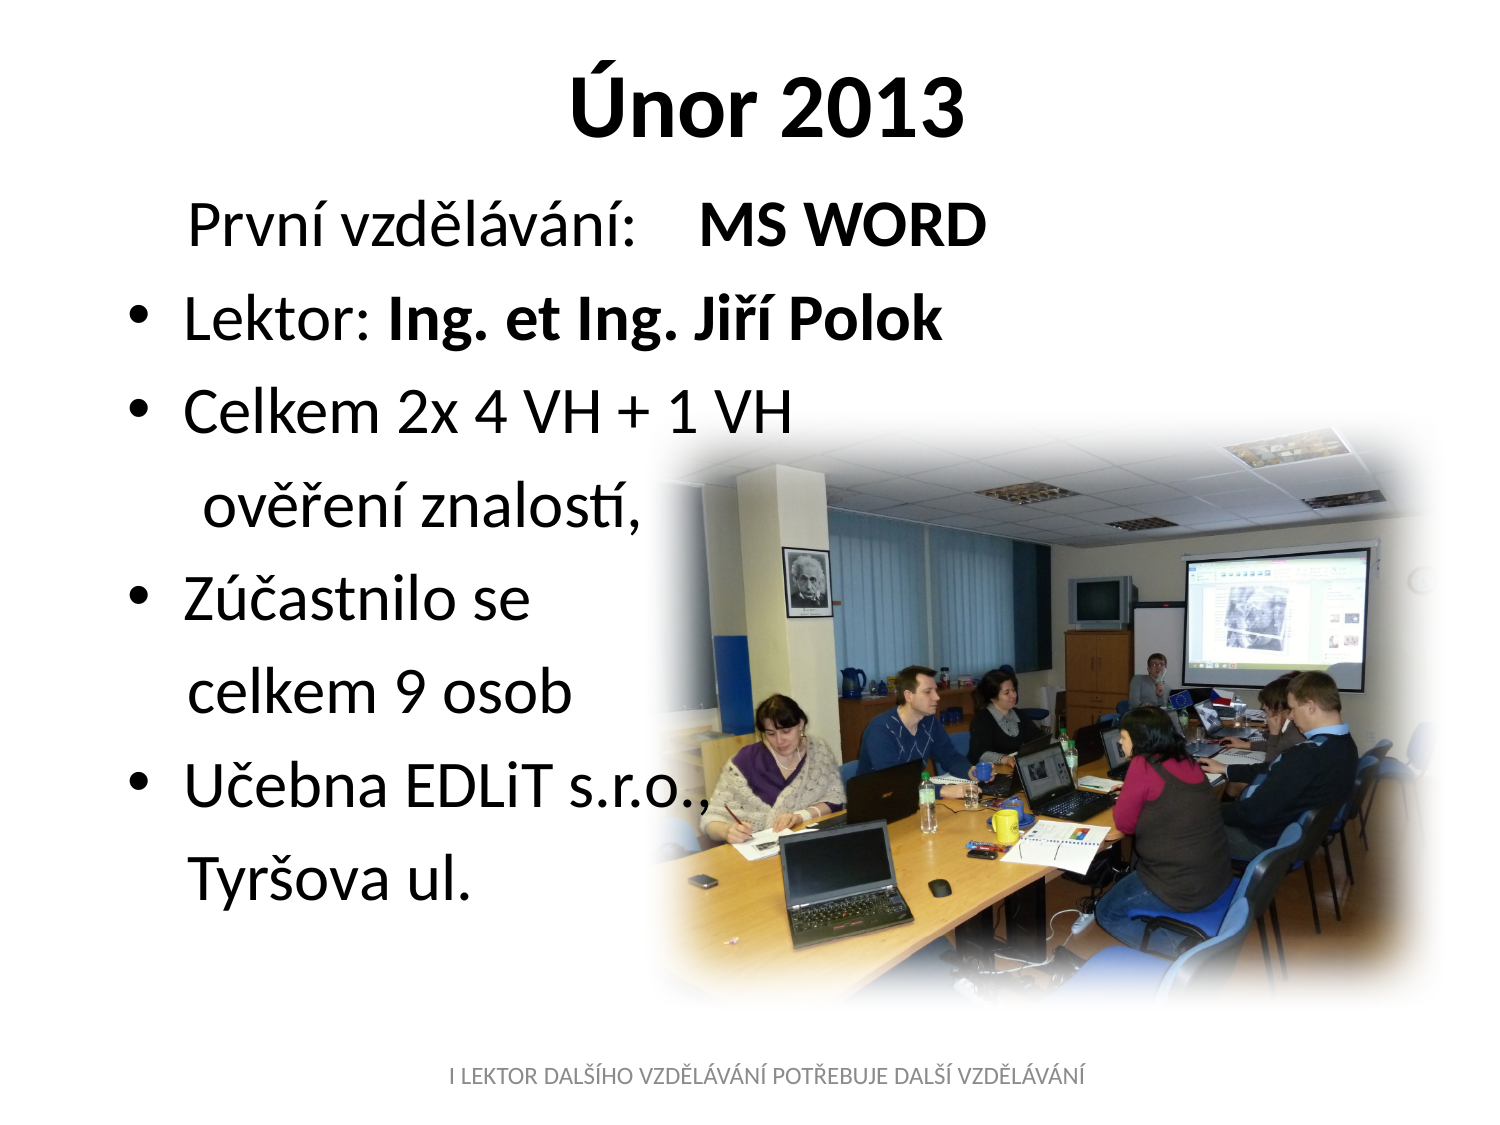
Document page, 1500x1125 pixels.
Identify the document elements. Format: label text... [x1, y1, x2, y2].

picture [643, 408, 1448, 1012]
list První vzdělávání: MS WORD Lektor: Ing. et Ing. Jiří Polok Celkem 2x 4 VH + 1 VH ověření znalostí, Zúčastnilo se celkem 9 osob Učebna EDLiT s.r.o., Tyršova ul. [112, 172, 1130, 958]
title Únor 2013 [92, 30, 1443, 171]
footer I LEKTOR DALŠÍHO VZDĚLÁVÁNÍ POTŘEBUJE DALŠÍ VZDĚLÁVÁNÍ [371, 1042, 1164, 1106]
